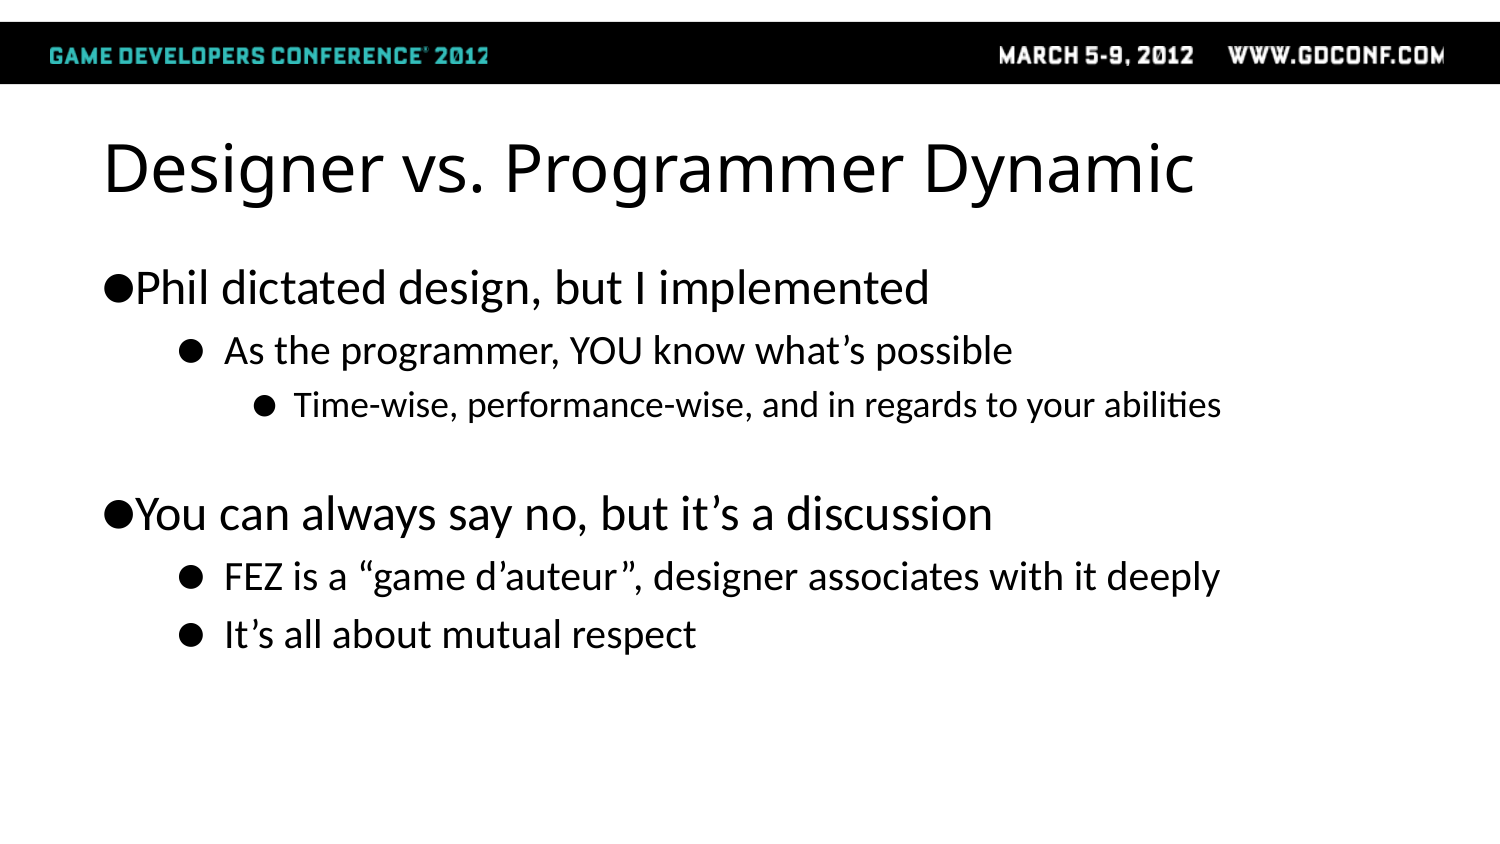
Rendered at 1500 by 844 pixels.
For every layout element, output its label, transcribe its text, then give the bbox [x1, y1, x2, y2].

title Designer vs. Programmer Dynamic [87, 118, 1413, 246]
list Phil dictated design, but I implemented As the programmer, YOU know what’s possible Time-wise, performance-wise, and in regards to your abilities You can always say no, but it’s a discussion FEZ is a “game d’auteur”, designer associates with it deeply It’s all about mutual respect [87, 246, 1413, 697]
